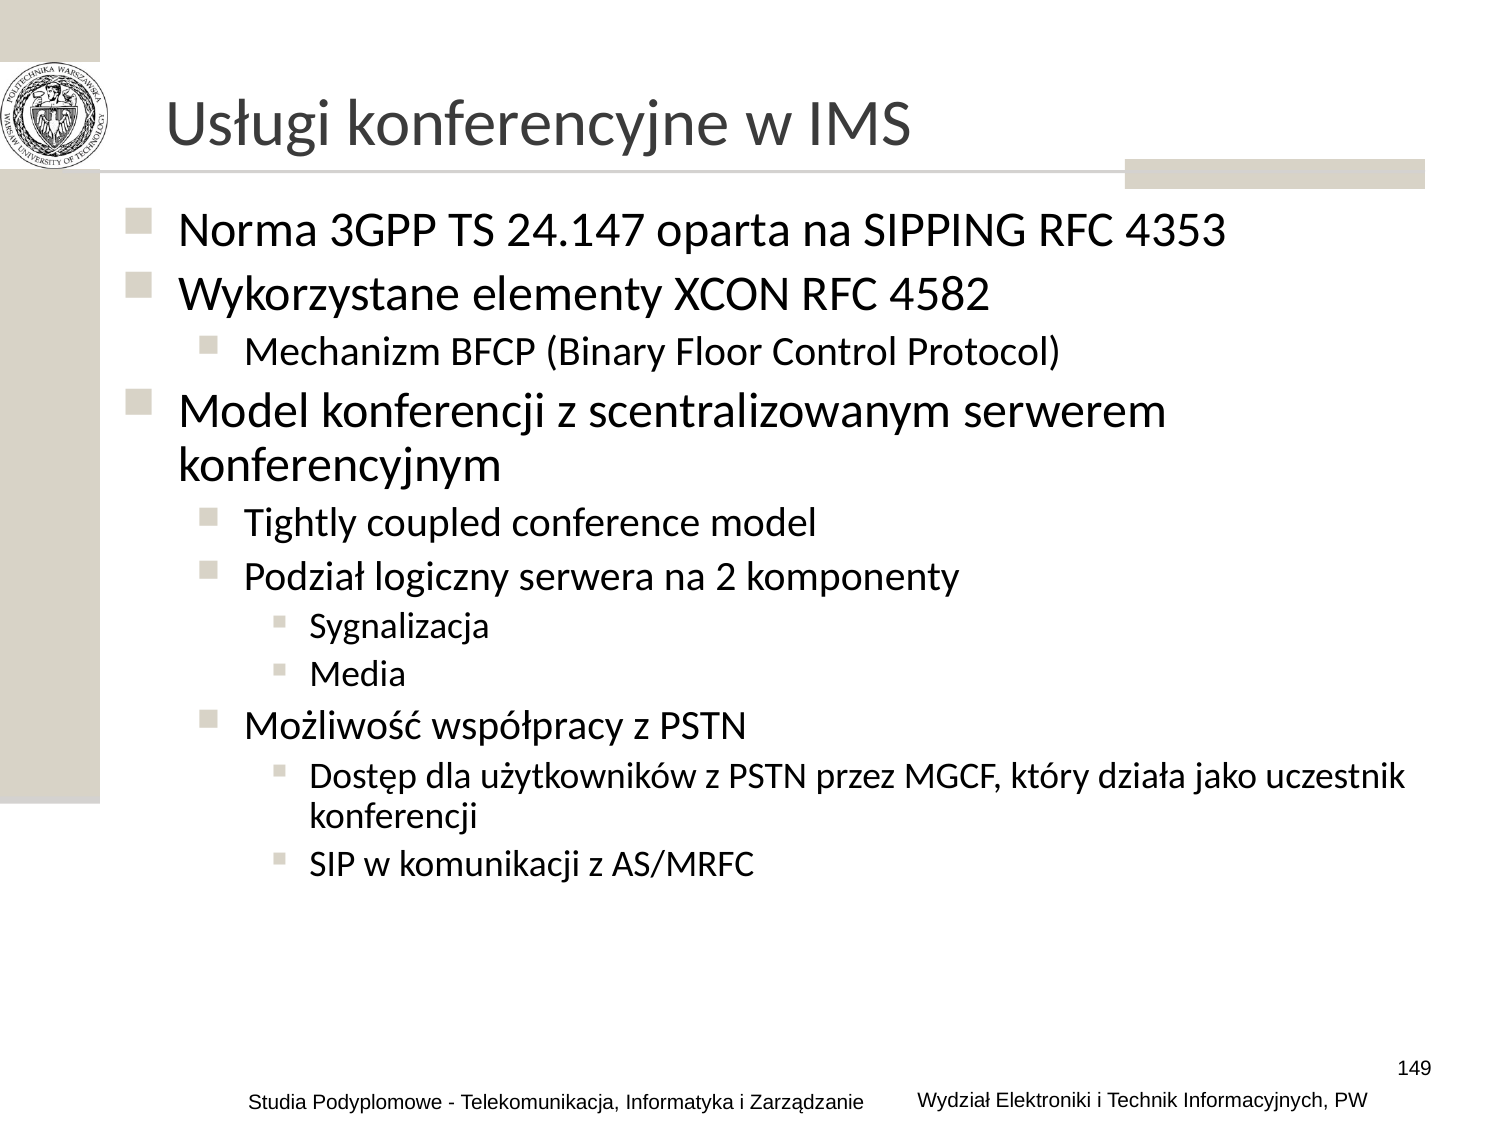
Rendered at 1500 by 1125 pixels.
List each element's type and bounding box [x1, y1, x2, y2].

slide_number [1373, 1048, 1448, 1123]
title [149, 41, 1426, 195]
list [106, 195, 1451, 1048]
footer [898, 1079, 1373, 1123]
slide_number [232, 1080, 896, 1123]
picture [0, 62, 108, 169]
